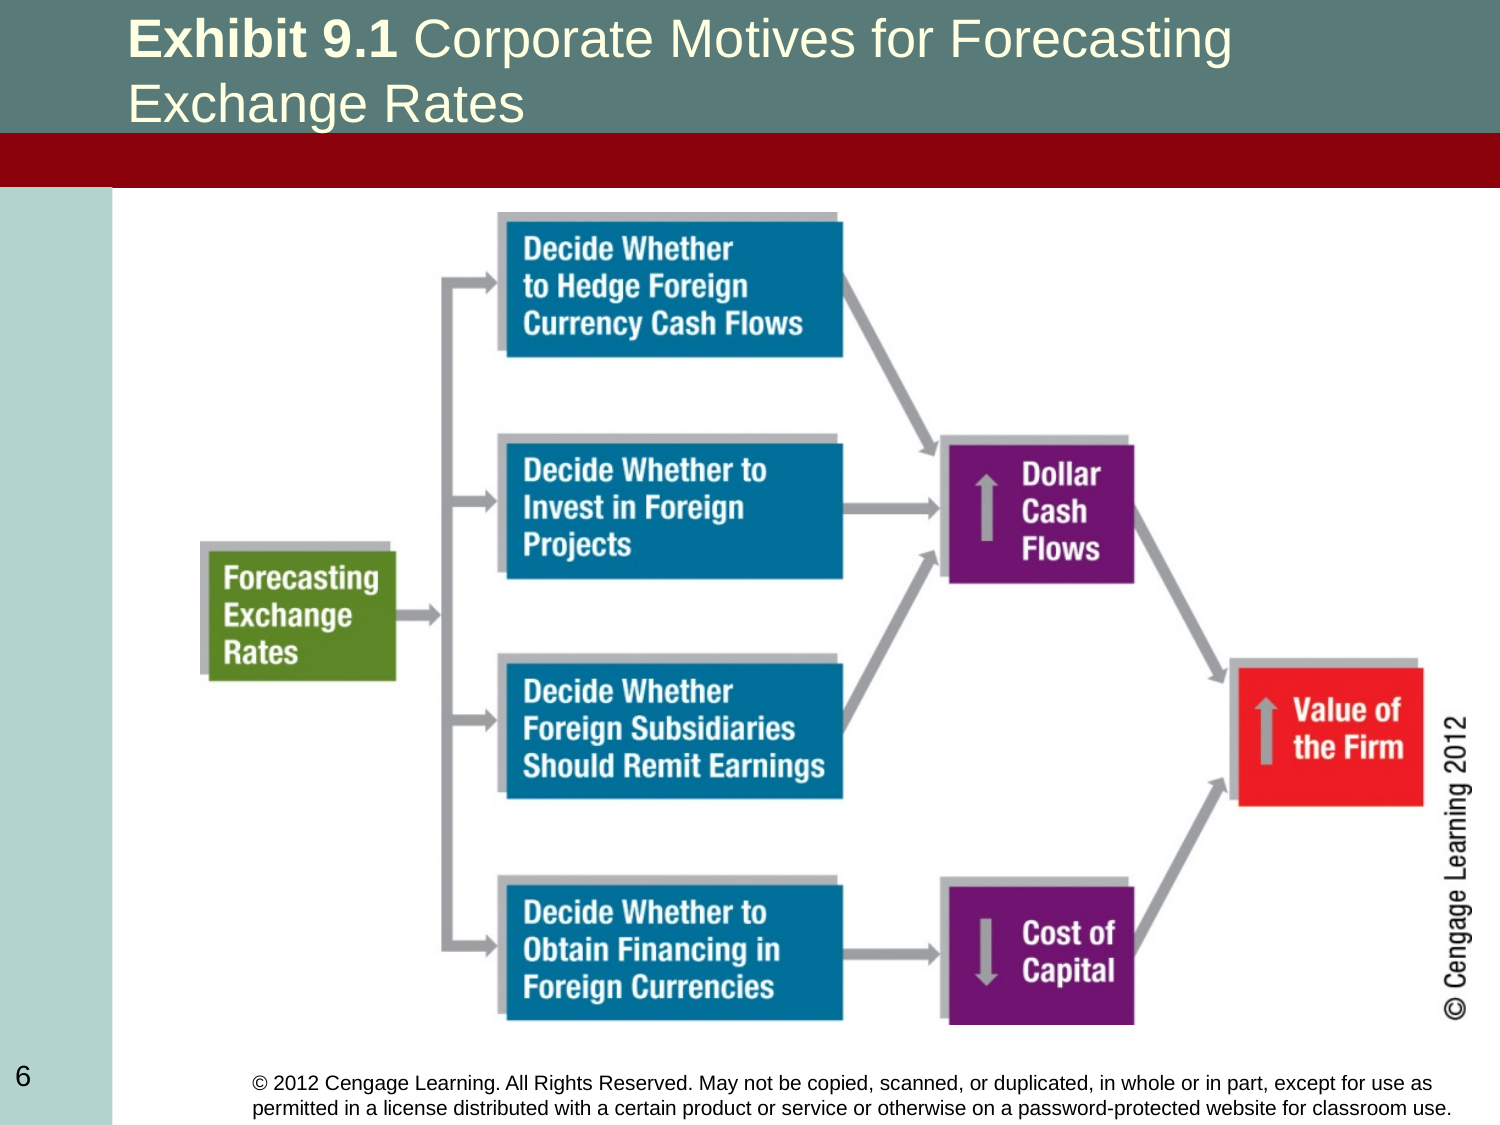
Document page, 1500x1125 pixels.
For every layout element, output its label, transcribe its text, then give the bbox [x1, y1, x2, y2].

title Exhibit 9.1 Corporate Motives for Forecasting Exchange Rates [112, 0, 1500, 138]
slide_number 6 [0, 1050, 113, 1125]
picture [0, 0, 1500, 1050]
picture [199, 212, 1472, 1026]
